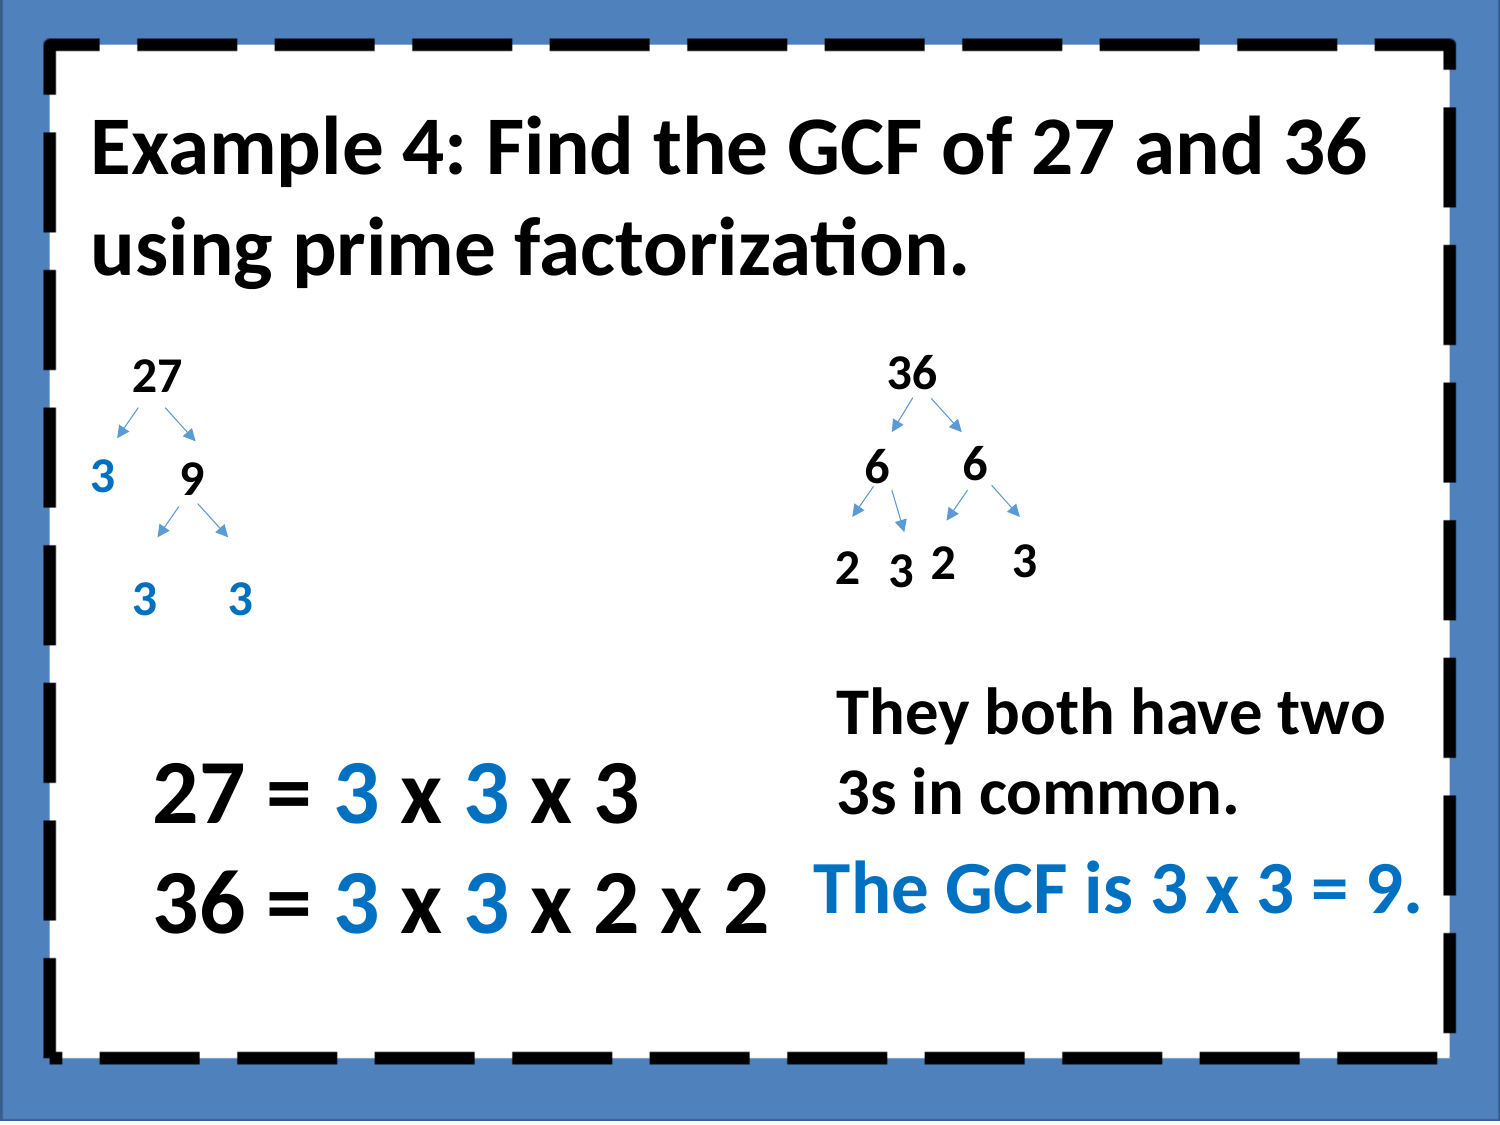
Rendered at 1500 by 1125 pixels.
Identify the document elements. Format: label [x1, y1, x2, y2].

text_box [197, 503, 229, 538]
text_box [891, 397, 913, 433]
text_box [165, 407, 196, 442]
text_box [891, 489, 905, 533]
text_box [852, 486, 874, 517]
text_box [117, 407, 139, 439]
text_box [931, 398, 962, 433]
text_box [157, 506, 179, 538]
text_box [991, 485, 1020, 517]
text_box [946, 489, 968, 521]
picture [0, 0, 1500, 1121]
